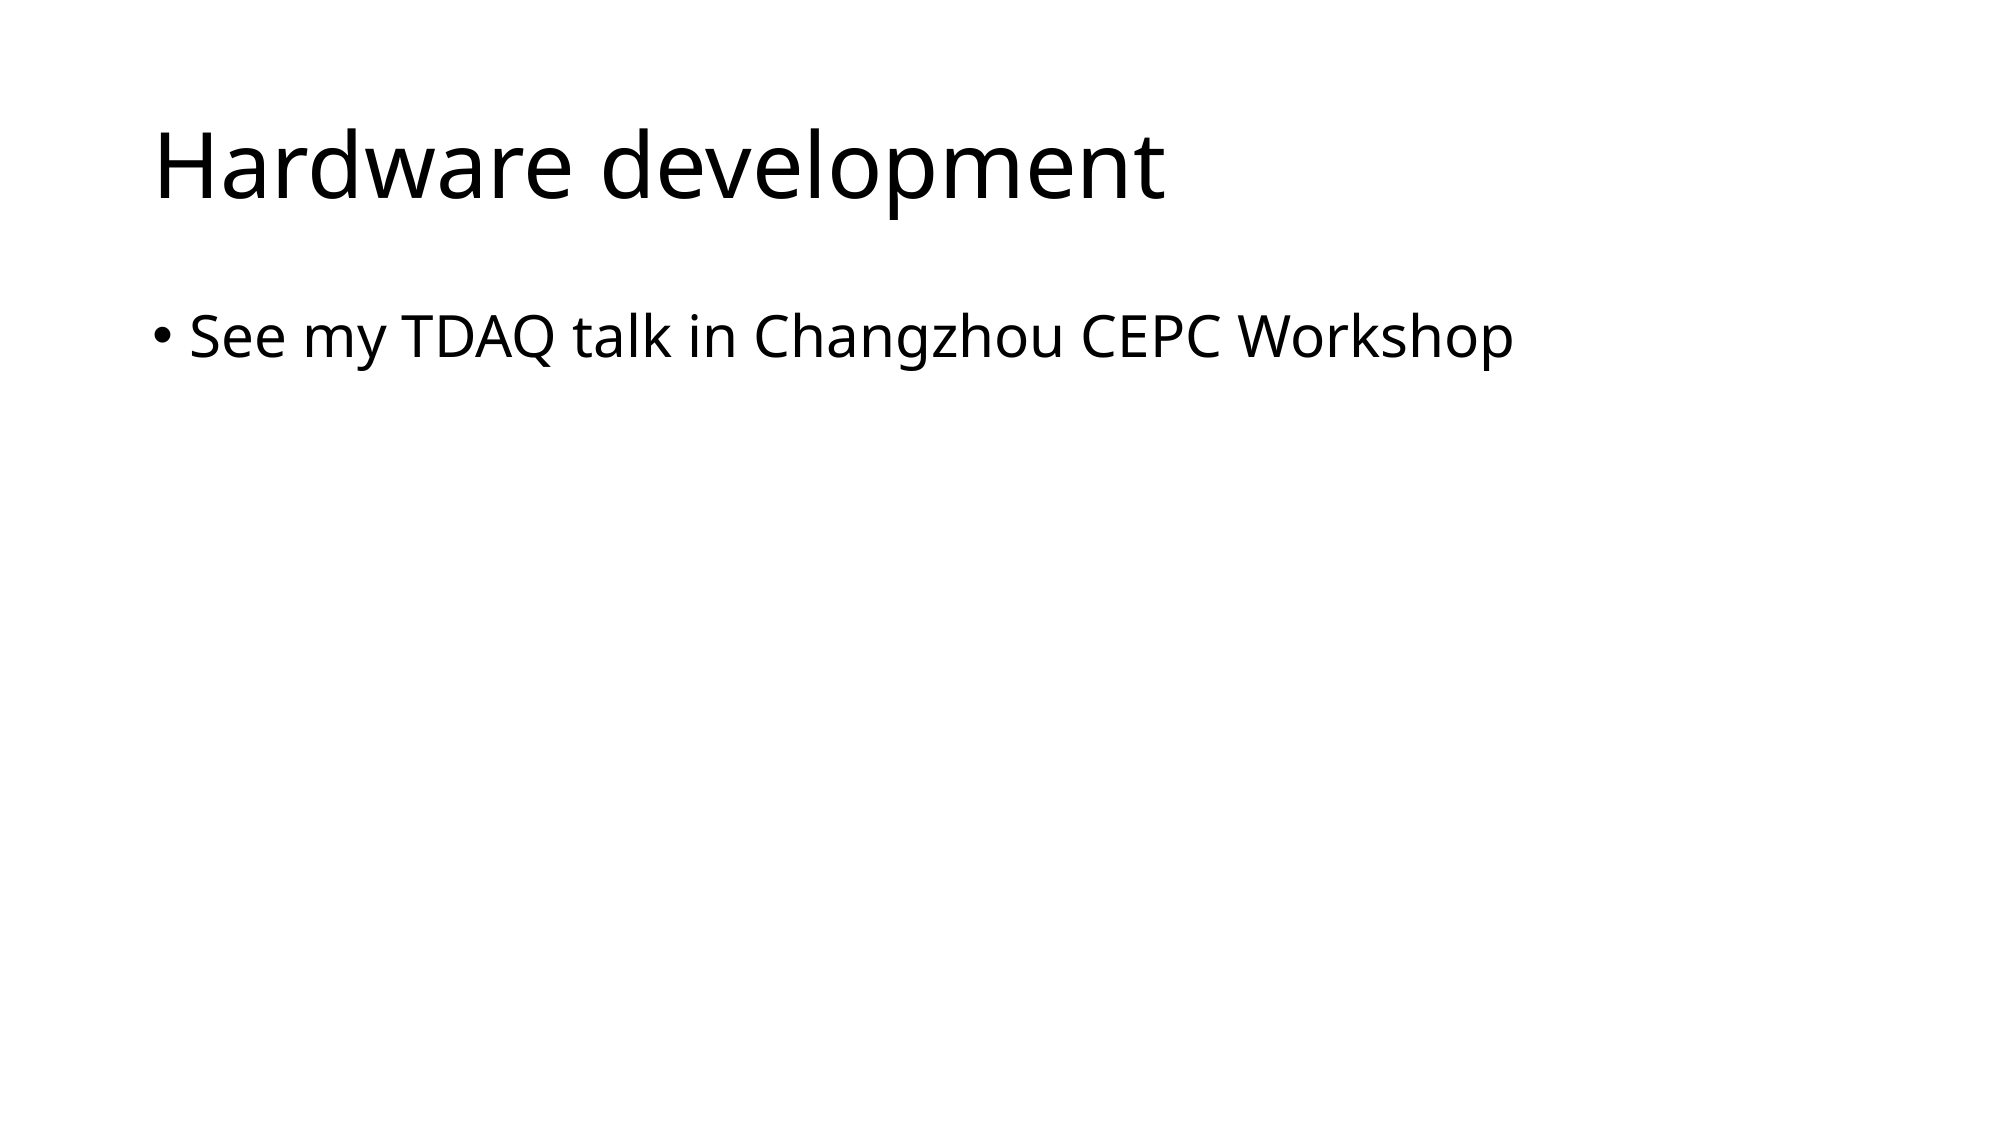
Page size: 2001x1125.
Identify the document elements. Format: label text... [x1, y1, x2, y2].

title Hardware development [137, 59, 1863, 278]
list See my TDAQ talk in Changzhou CEPC Workshop [137, 299, 1863, 1014]
